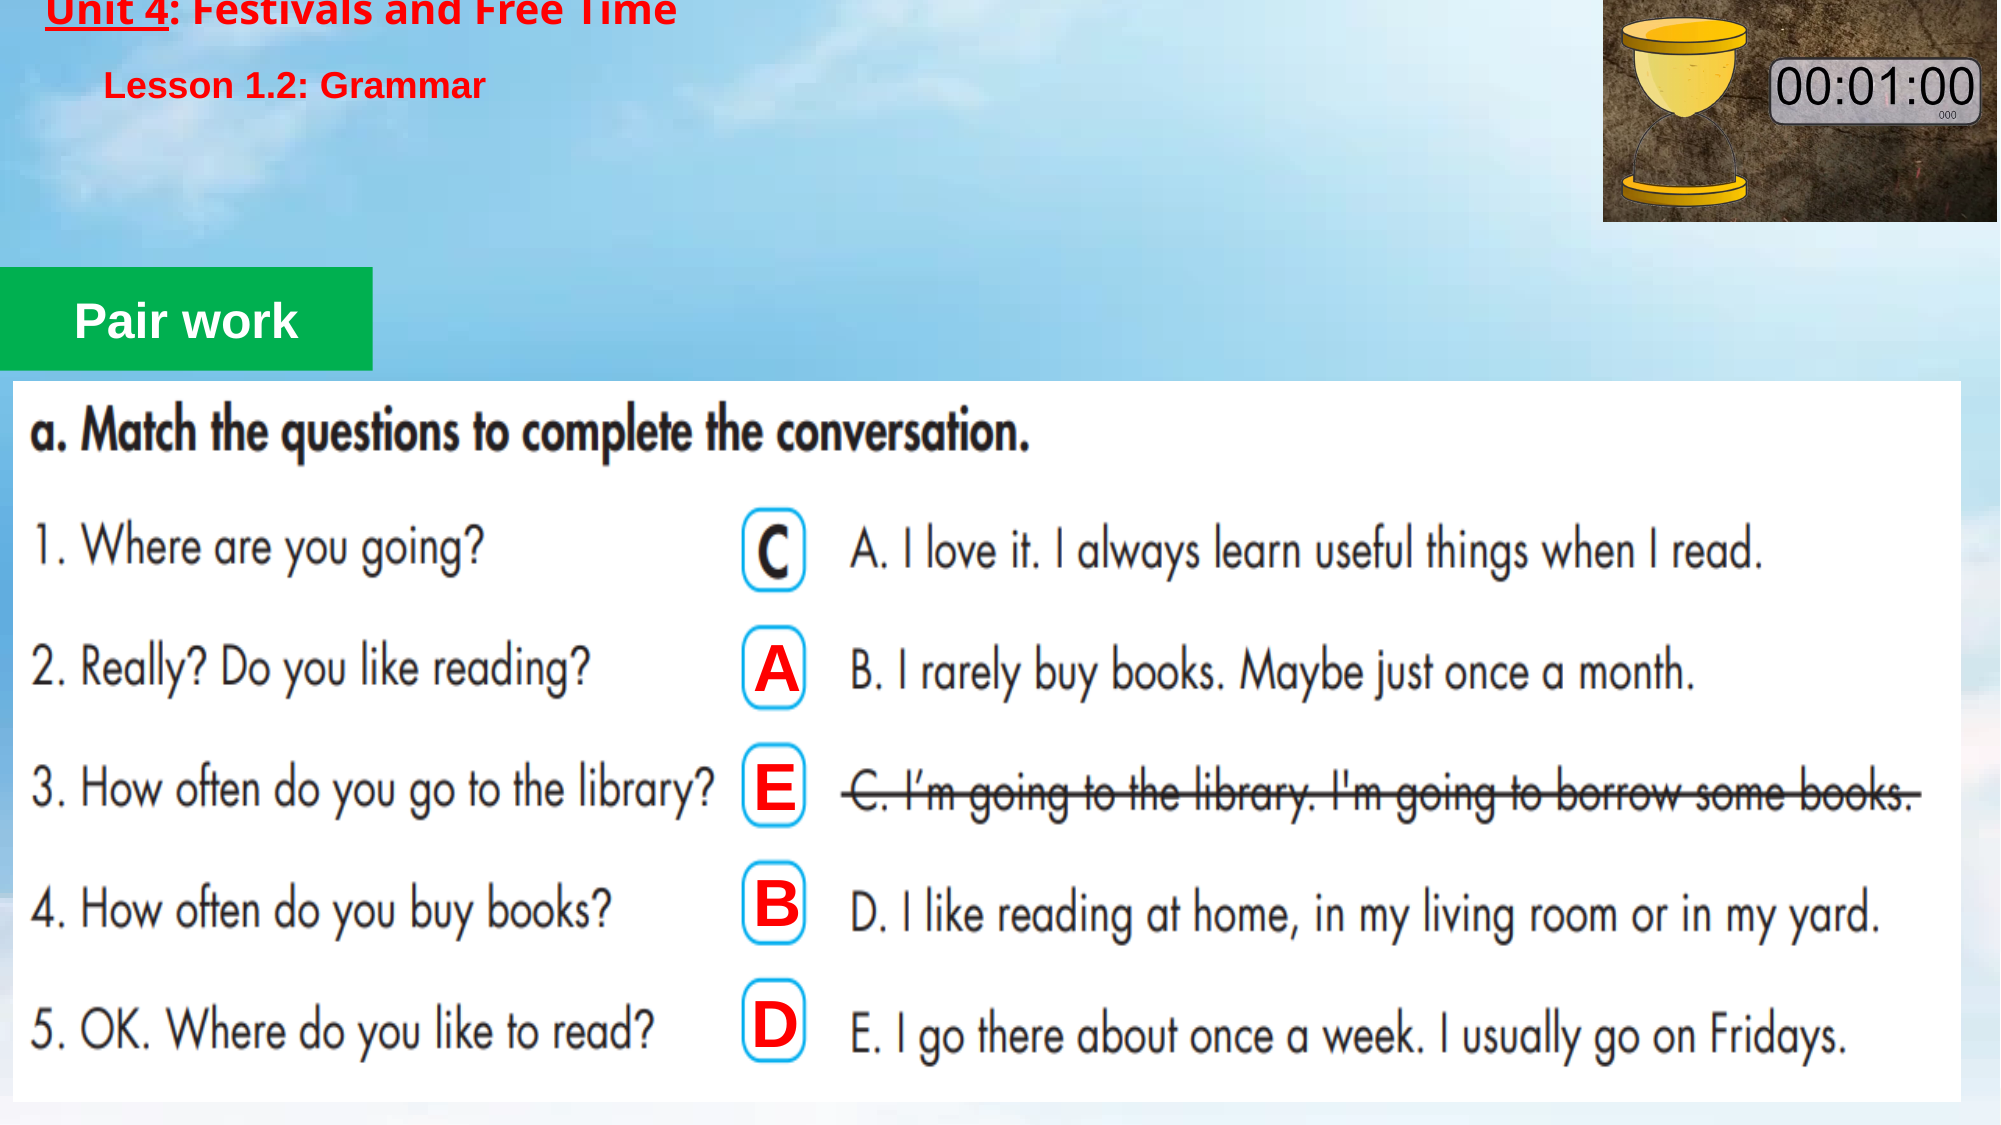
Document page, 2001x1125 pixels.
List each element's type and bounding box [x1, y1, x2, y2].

picture [0, 0, 2001, 1125]
list [1602, 0, 1997, 222]
